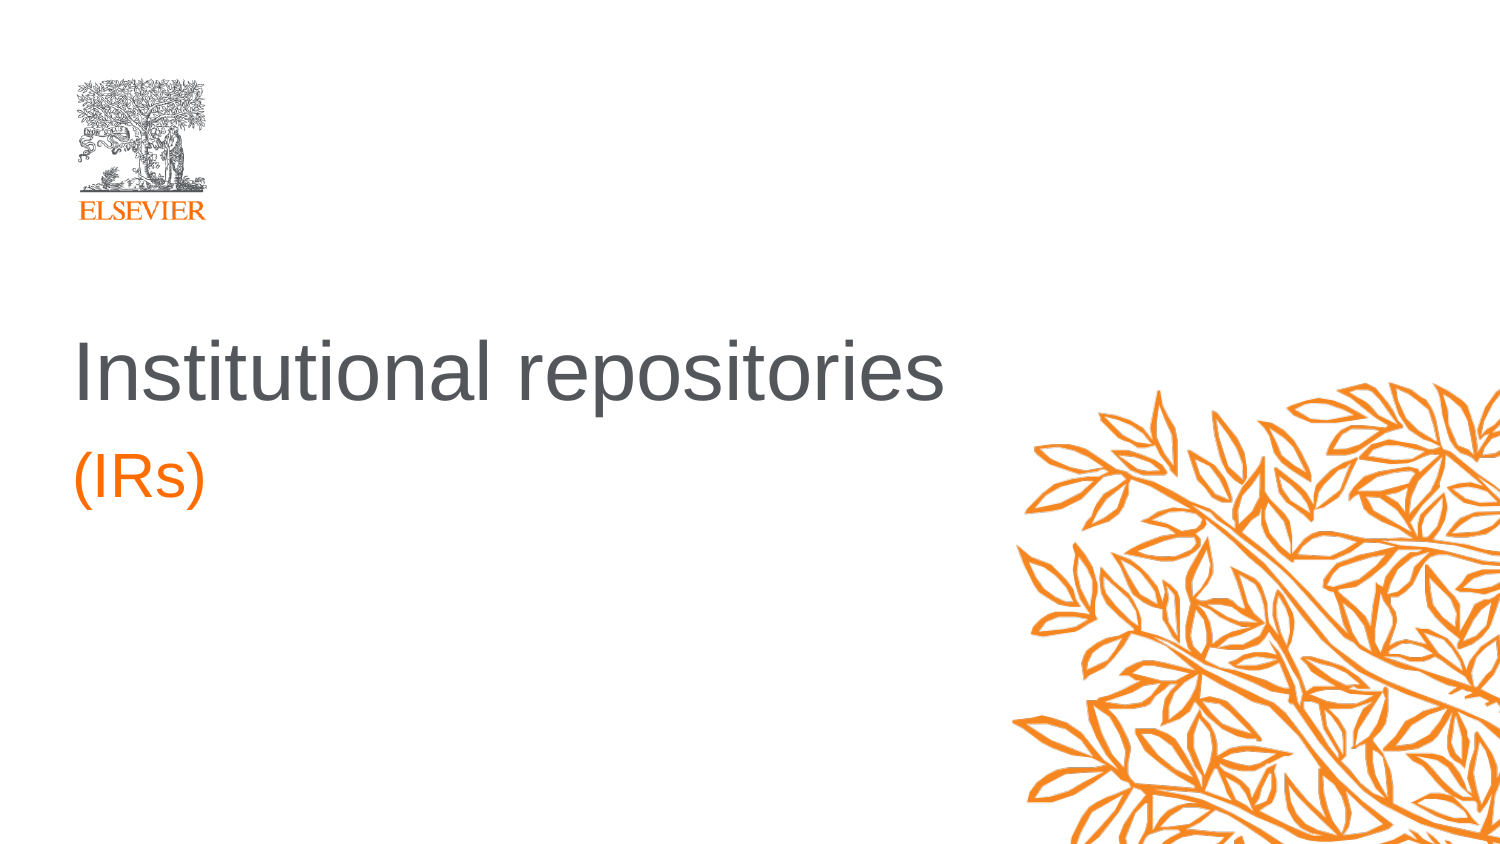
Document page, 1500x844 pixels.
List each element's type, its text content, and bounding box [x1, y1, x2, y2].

list (IRs) [56, 434, 892, 589]
picture [985, 337, 1500, 844]
picture [76, 78, 207, 220]
title Institutional repositories [56, 317, 1070, 512]
